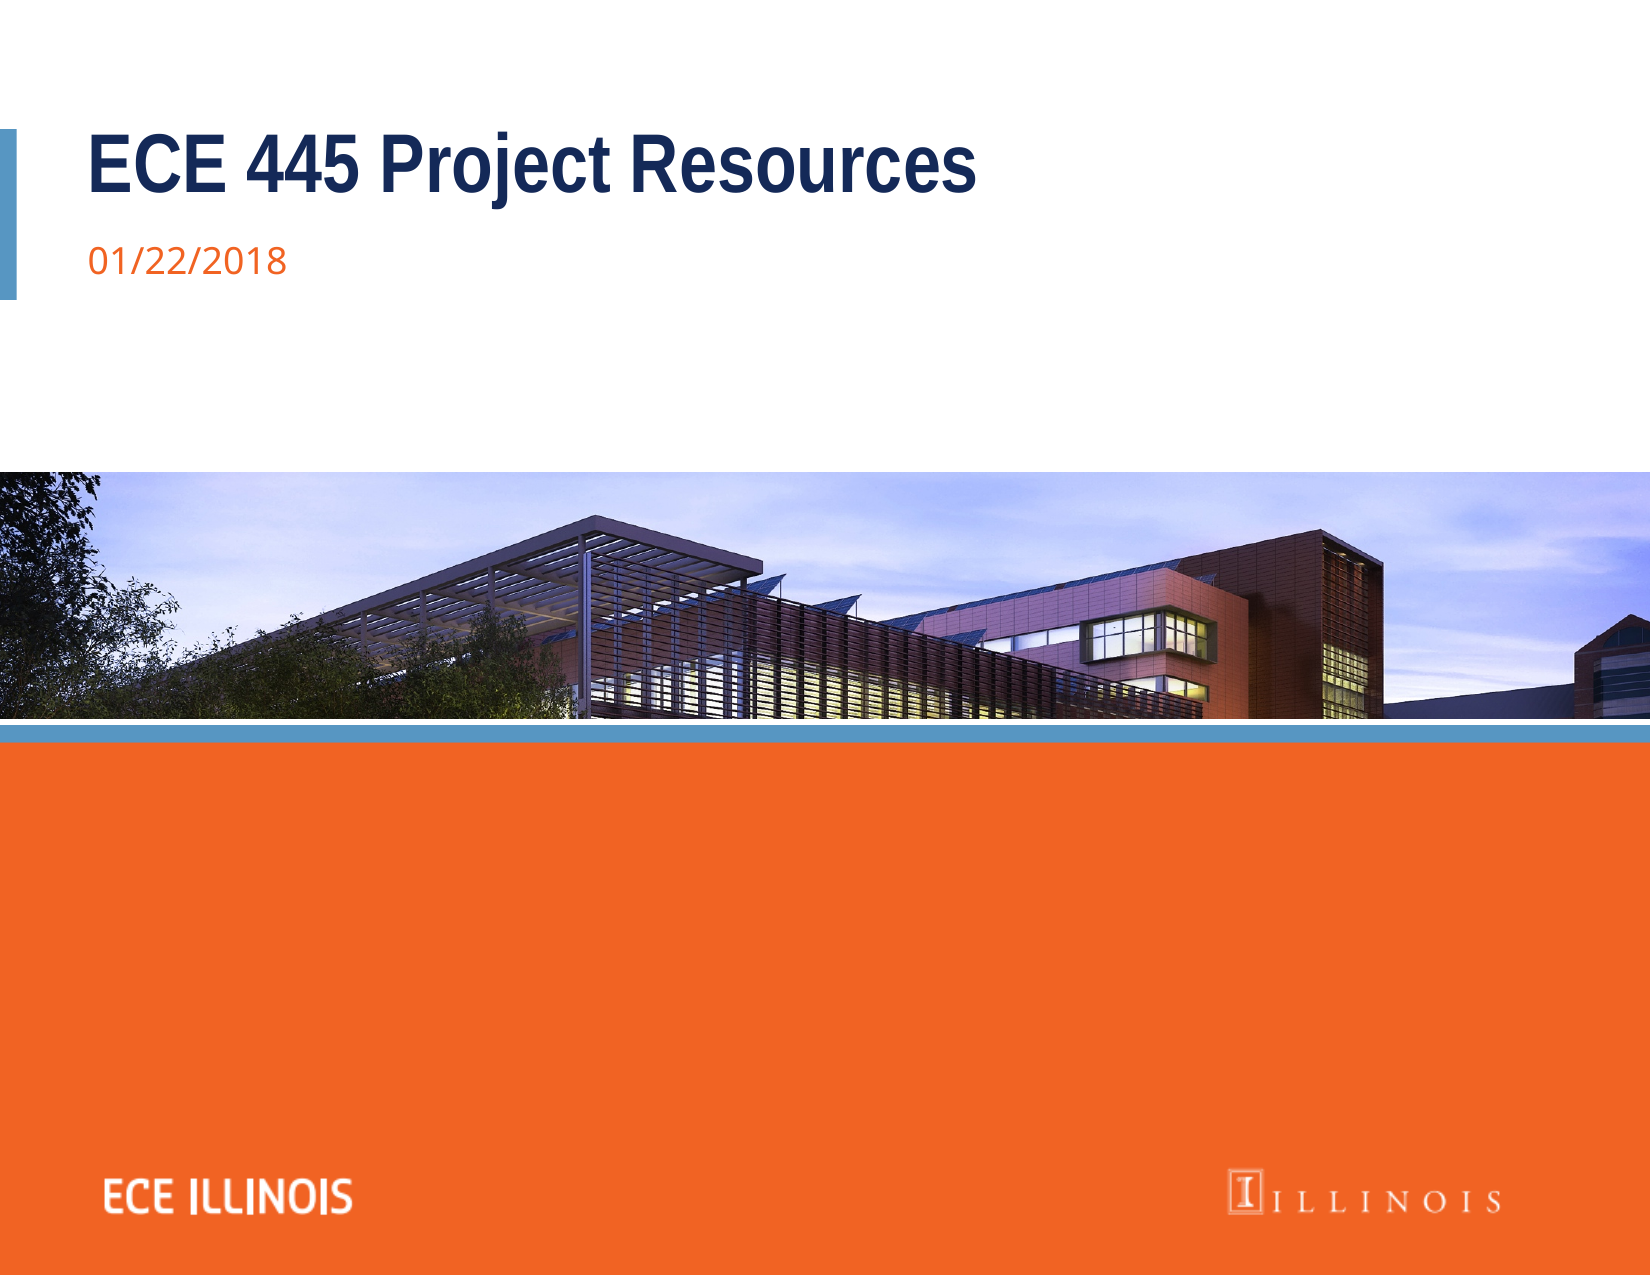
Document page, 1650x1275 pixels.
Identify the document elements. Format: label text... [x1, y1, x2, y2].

text_box ECE 445 Project Resources [72, 101, 1517, 224]
text_box 01/22/2018 [72, 229, 840, 265]
text_box [72, 265, 840, 389]
picture [0, 472, 1650, 719]
